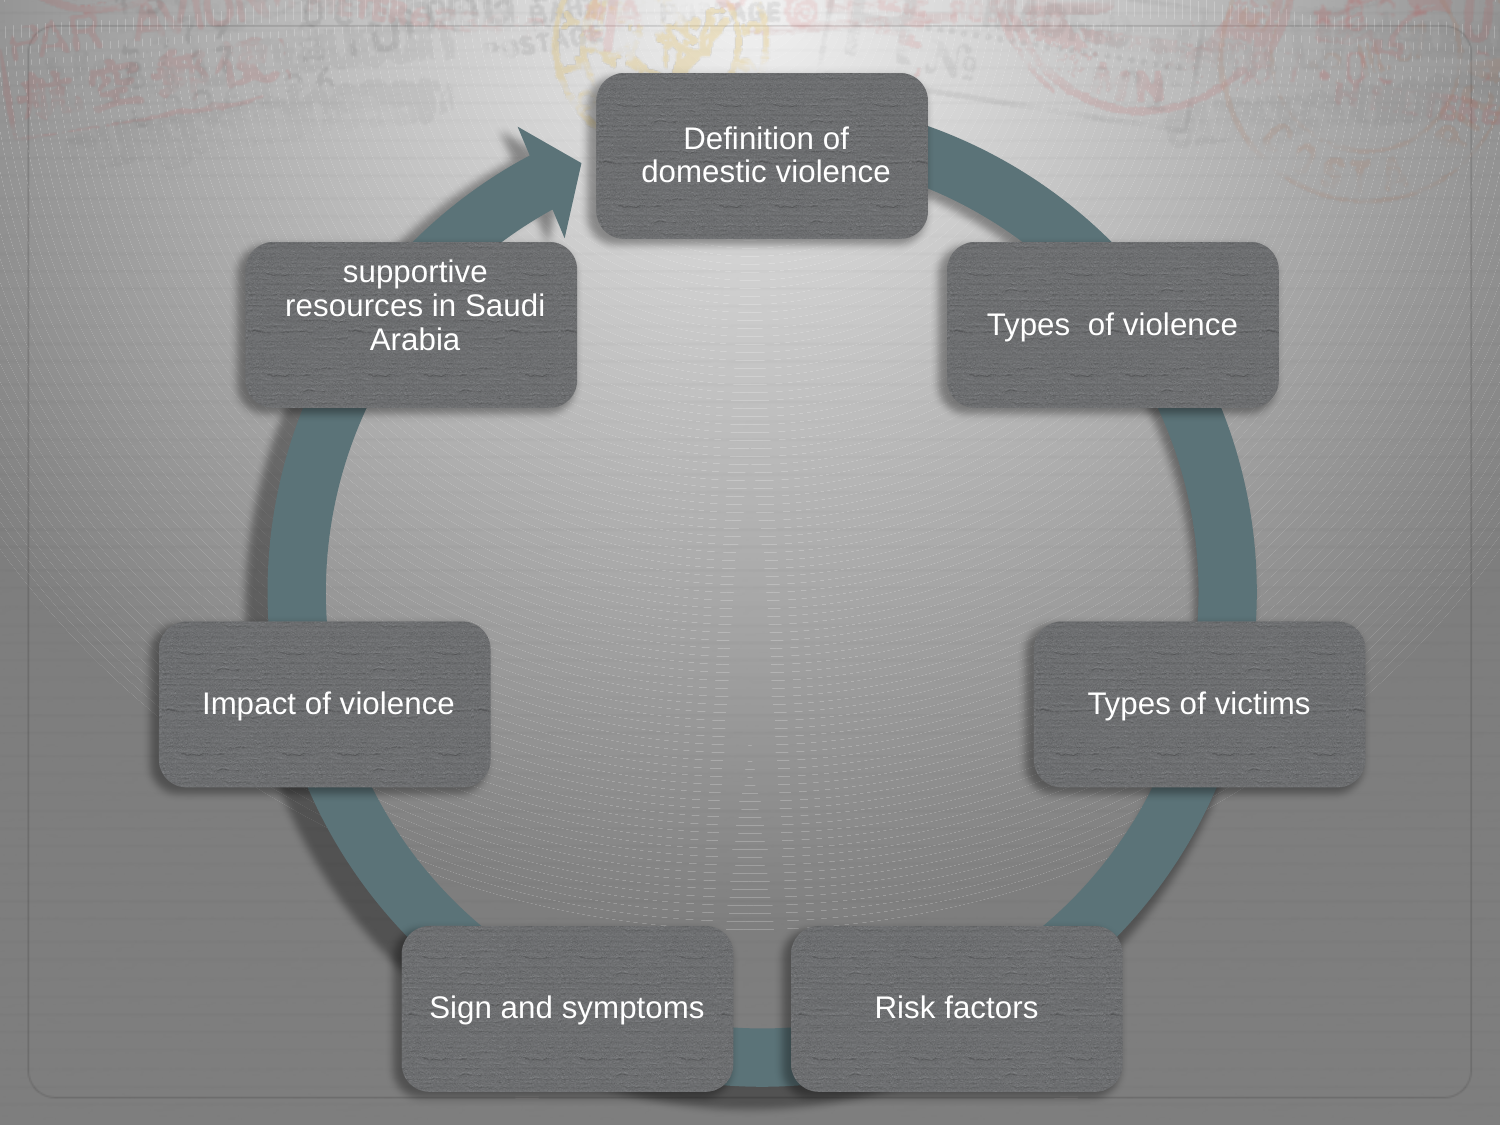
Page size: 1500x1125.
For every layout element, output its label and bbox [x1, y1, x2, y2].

text_box [69, 72, 1456, 1093]
picture [0, 0, 1500, 1125]
